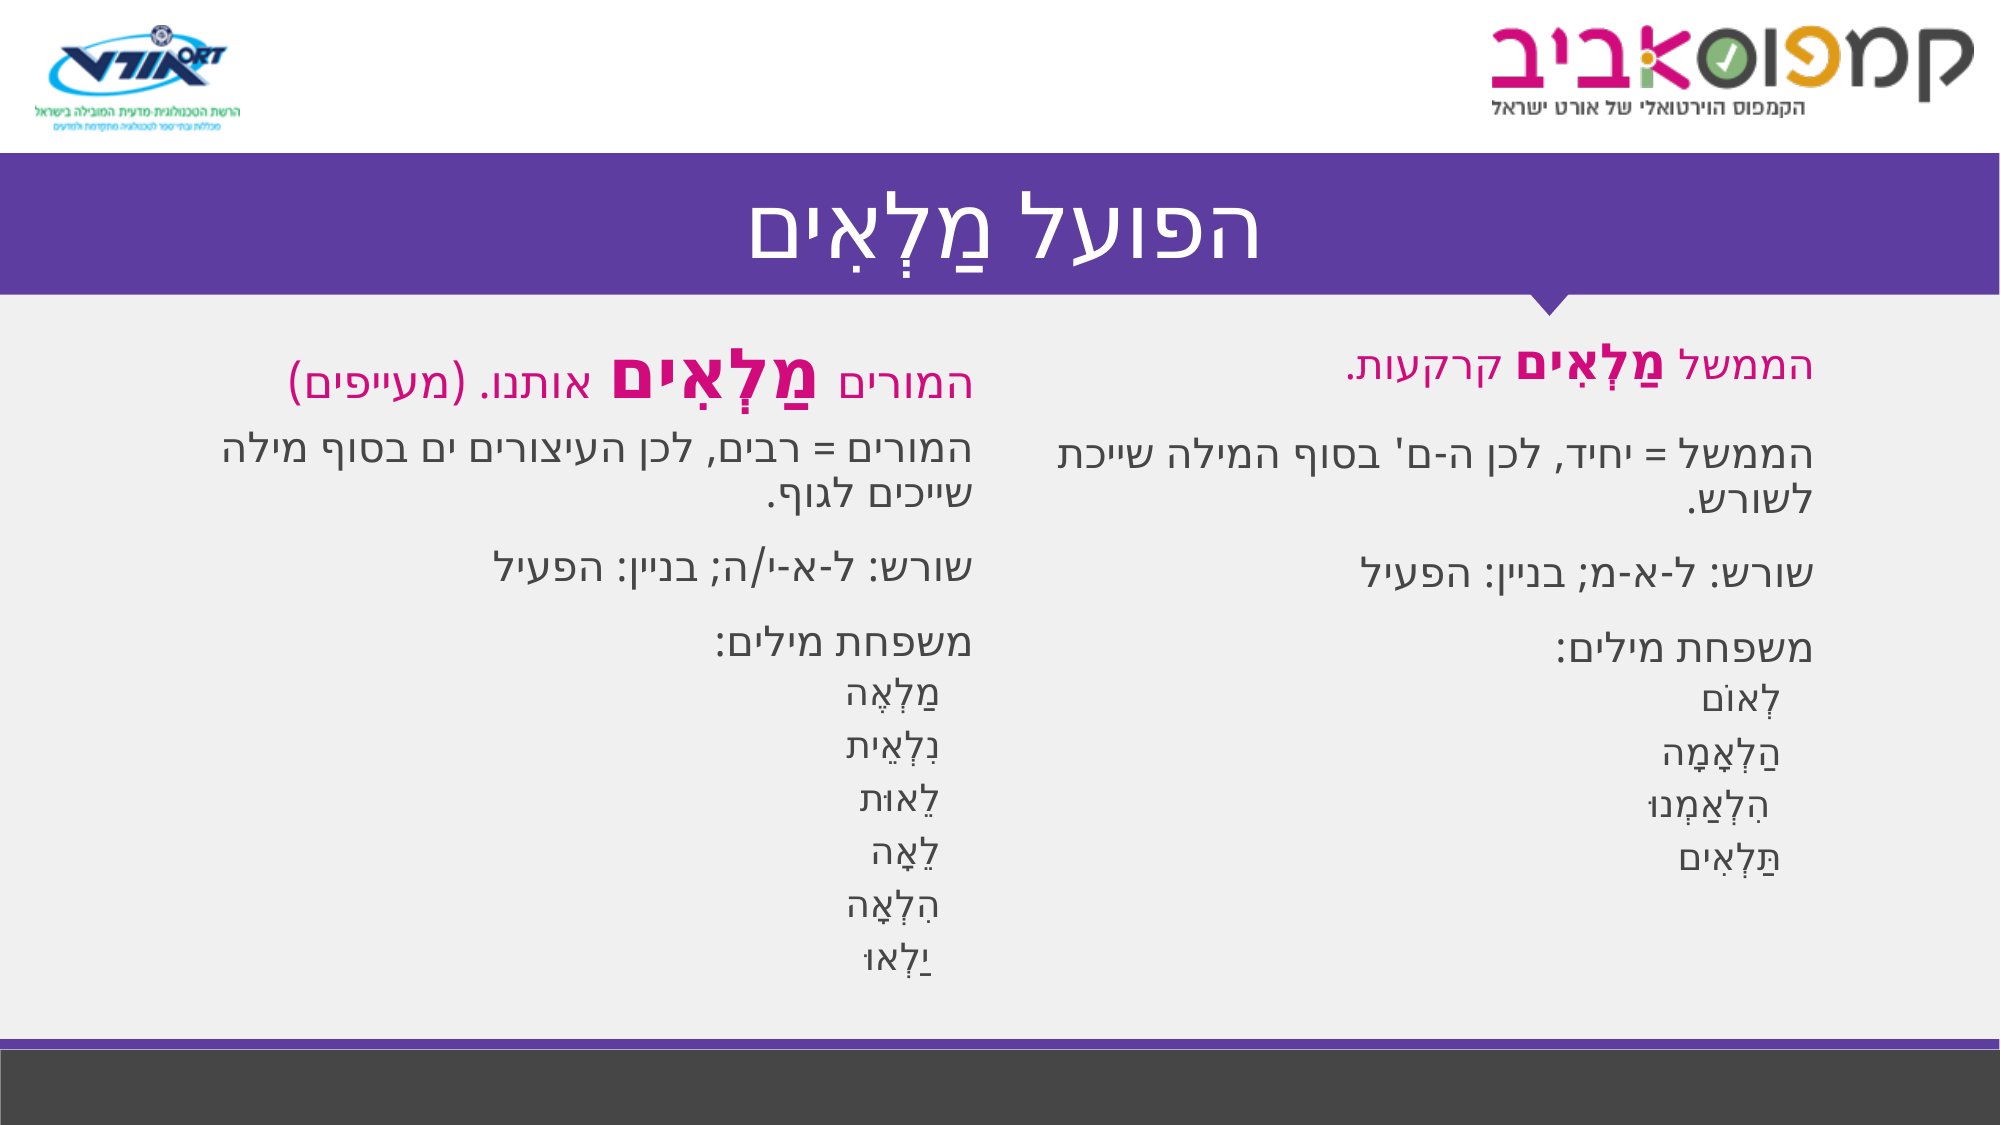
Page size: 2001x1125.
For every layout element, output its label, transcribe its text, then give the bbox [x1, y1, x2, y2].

picture [1492, 25, 1974, 118]
title הפועל מַלְאִים [180, 47, 1830, 285]
list הממשל מַלְאִים קרקעות. [1020, 302, 1830, 424]
list המורים = רבים, לכן העיצורים ים בסוף מילה שייכים לגוף. שורש: ל-א-י/ה; בניין: הפעיל משפחת מילים: מַלְאֶה נִלְאֵית לֵאוּת לֵאָה הִלְאָה יַלְאוּ [163, 419, 974, 959]
picture [35, 25, 240, 132]
list הממשל = יחיד, לכן ה-ם' בסוף המילה שייכת לשורש. שורש: ל-א-מ; בניין: הפעיל משפחת מילים: לְאוֹם הַלְאָמָה הִלְאַמְנוּ תַּלְאִים [1005, 425, 1815, 965]
list המורים מַלְאִים אותנו. (מעייפים) [180, 302, 990, 424]
